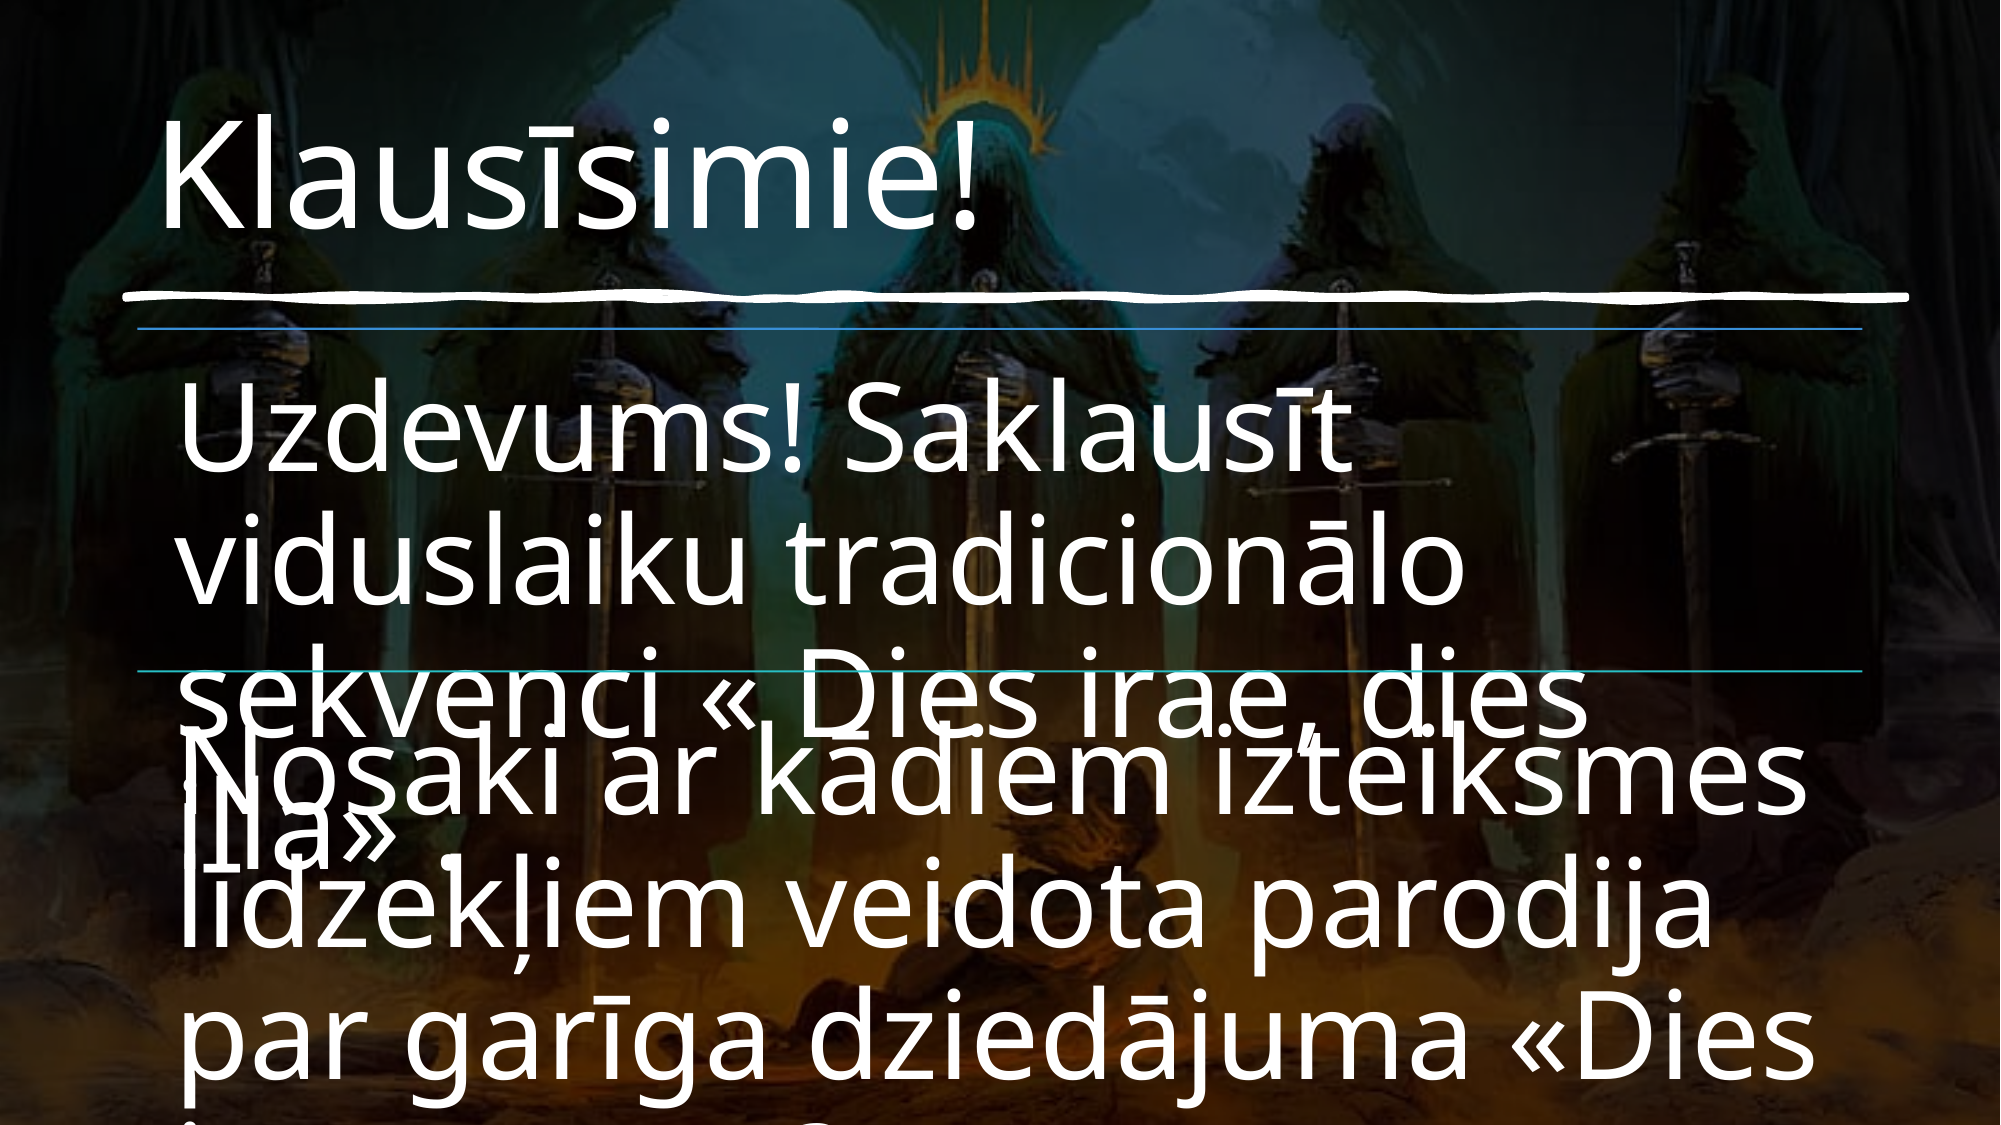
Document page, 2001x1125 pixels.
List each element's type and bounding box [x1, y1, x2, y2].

picture [0, 0, 2000, 1125]
list [137, 328, 1863, 1014]
